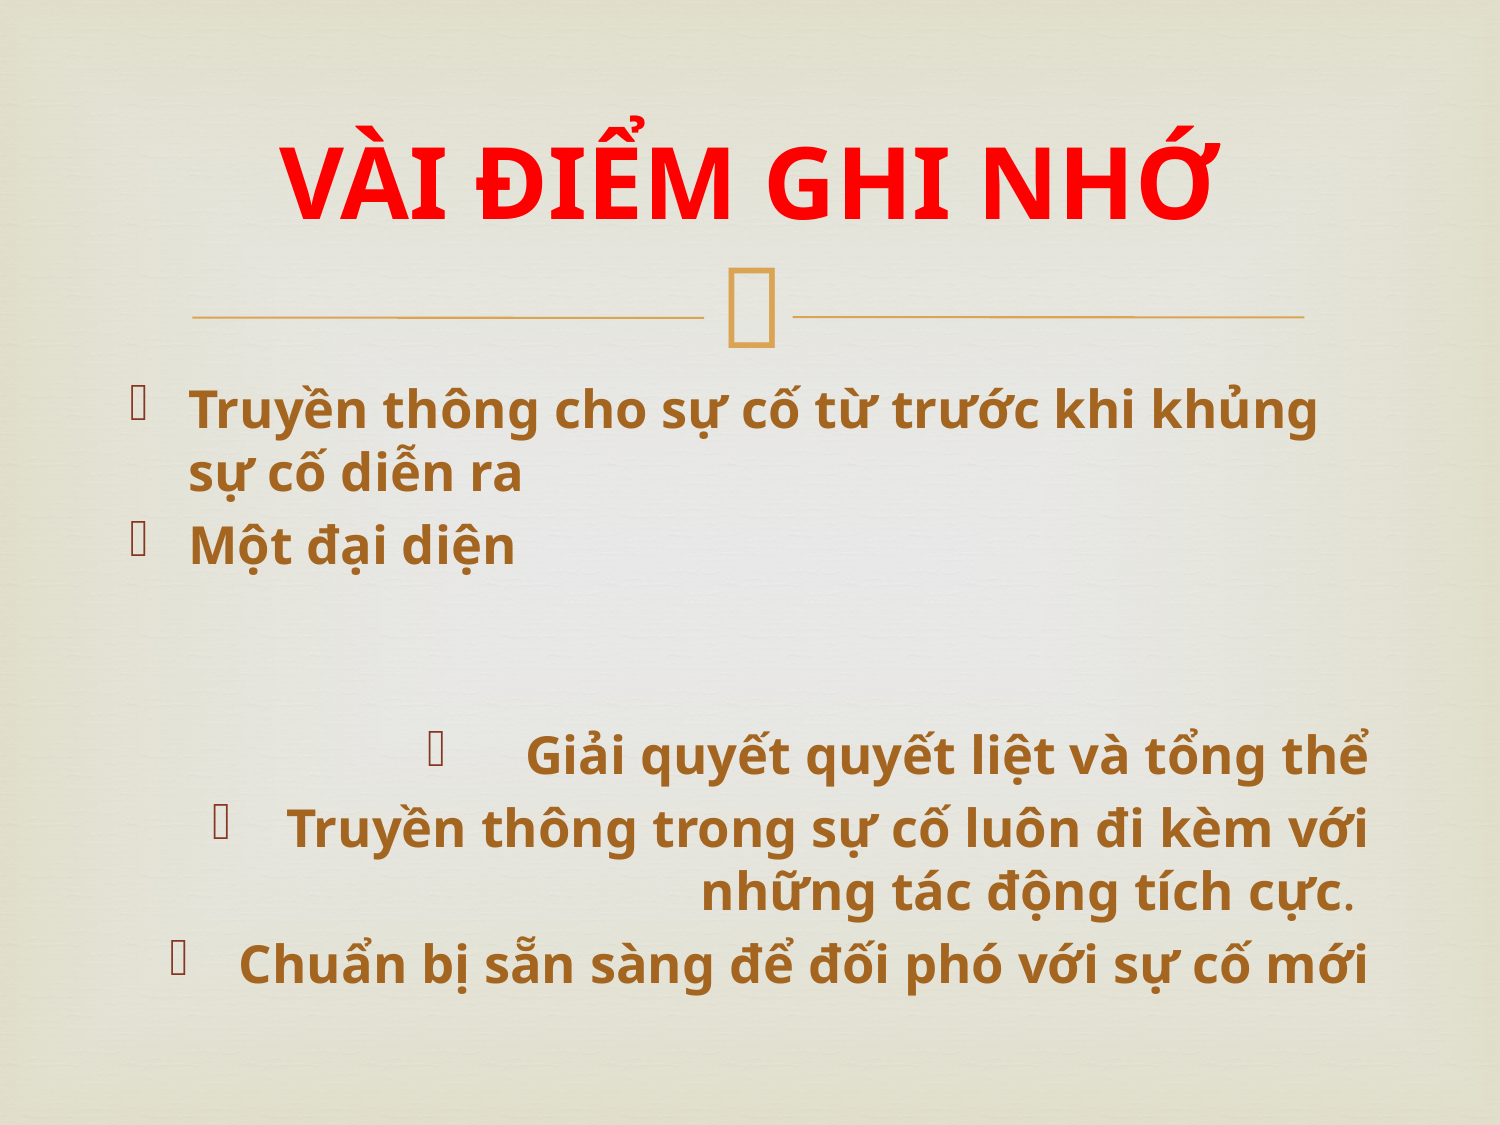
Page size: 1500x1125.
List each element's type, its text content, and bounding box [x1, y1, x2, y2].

title VÀI ĐIỂM GHI NHỚ [112, 93, 1386, 267]
list Truyền thông cho sự cố từ trước khi khủng sự cố diễn ra Một đại diện Giải quyết quyết liệt và tổng thể Truyền thông trong sự cố luôn đi kèm với những tác động tích cực. Chuẩn bị sẵn sàng để đối phó với sự cố mới [114, 368, 1386, 1005]
